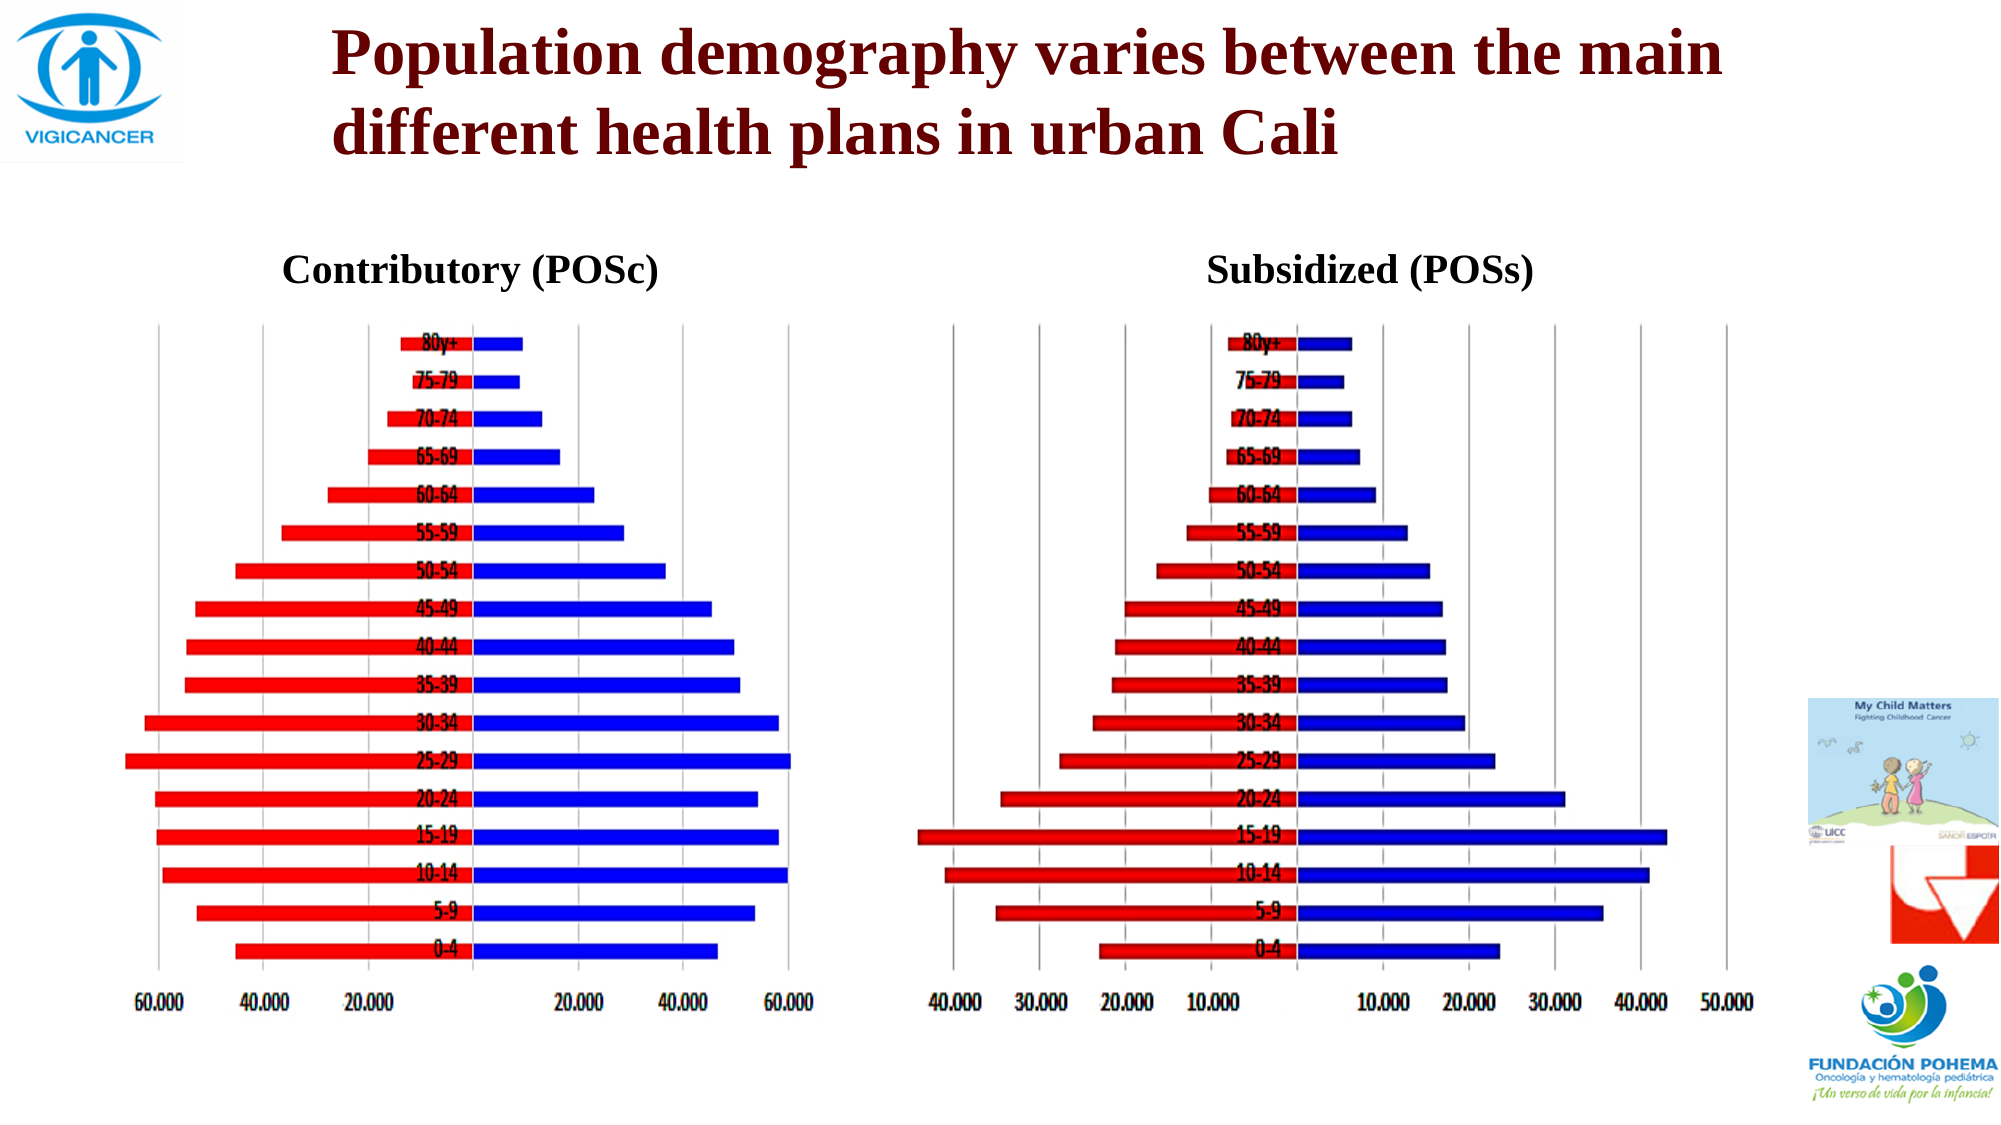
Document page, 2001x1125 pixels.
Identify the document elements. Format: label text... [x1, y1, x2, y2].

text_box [91, 234, 1761, 1032]
picture [1808, 698, 1999, 1123]
text_box Population demography varies between the main different health plans in urban Cali [316, 0, 1912, 176]
picture [0, 0, 183, 178]
